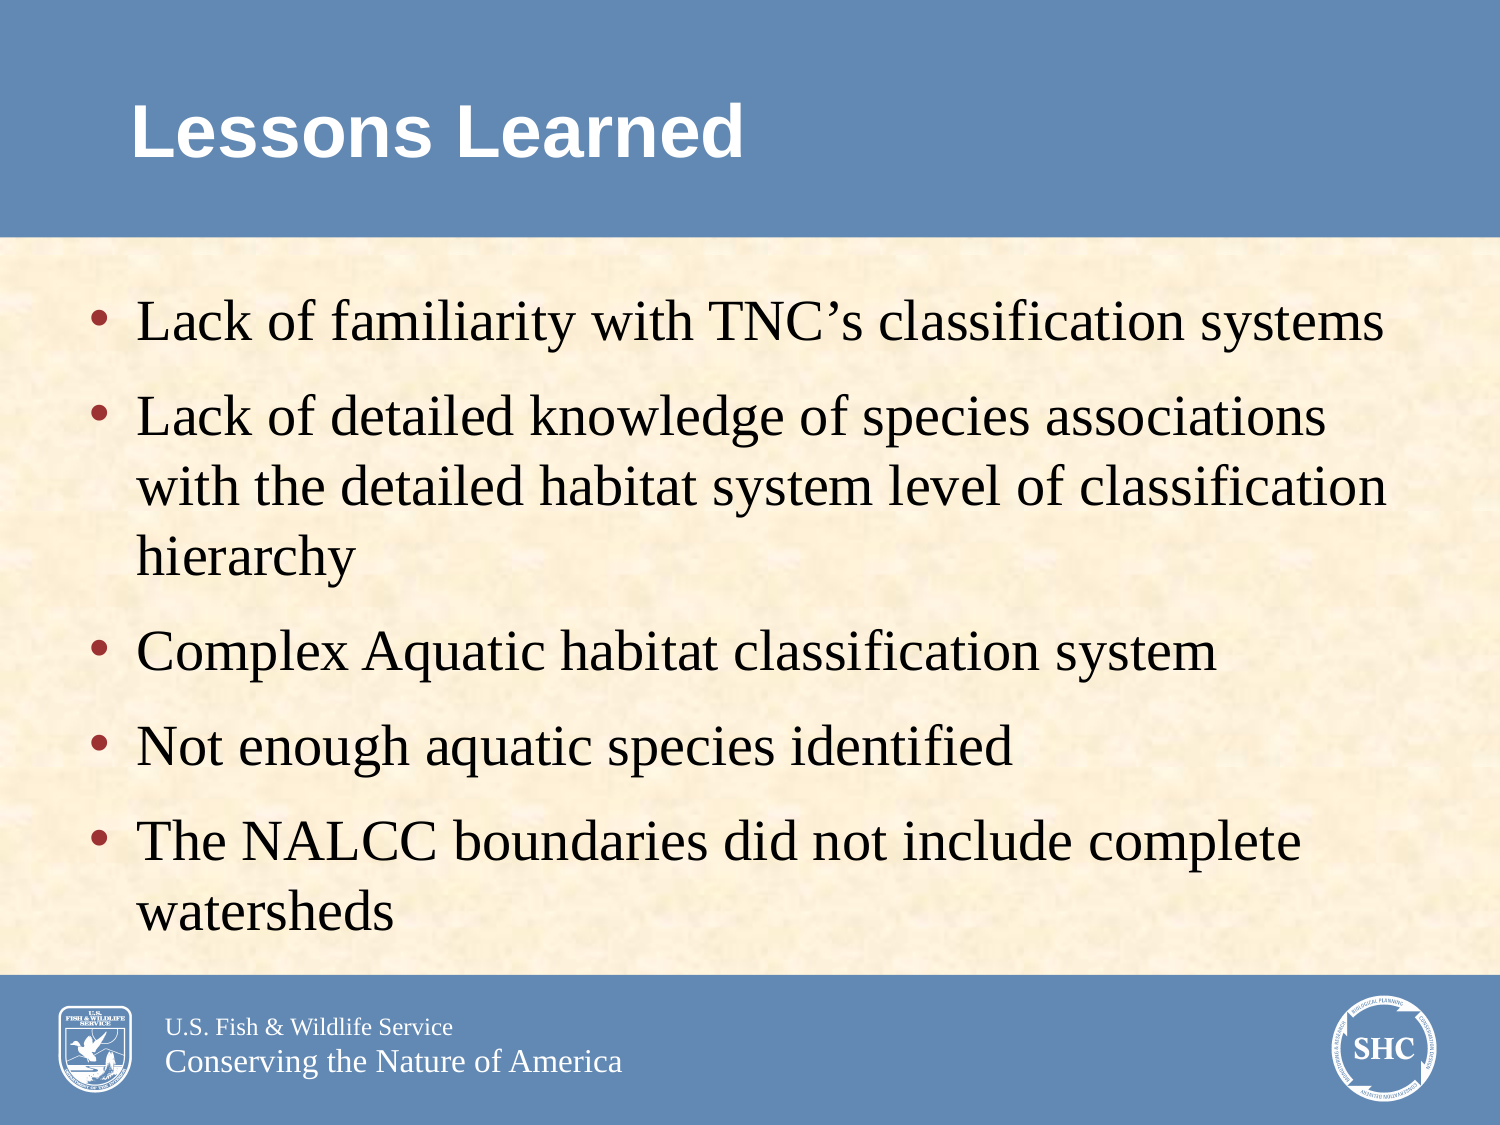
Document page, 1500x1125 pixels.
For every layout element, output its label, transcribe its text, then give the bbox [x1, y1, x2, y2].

text_box Lessons Learned [115, 74, 763, 180]
picture [1325, 989, 1443, 1108]
picture [48, 989, 141, 1108]
picture [0, 238, 1500, 974]
text_box [75, 950, 1408, 1000]
text_box Lack of familiarity with TNC’s classification systems Lack of detailed knowledge of species associations with the detailed habitat system level of classification hierarchy Complex Aquatic habitat classification system Not enough aquatic species identified The NALCC boundaries did not include complete watersheds [74, 274, 1438, 950]
